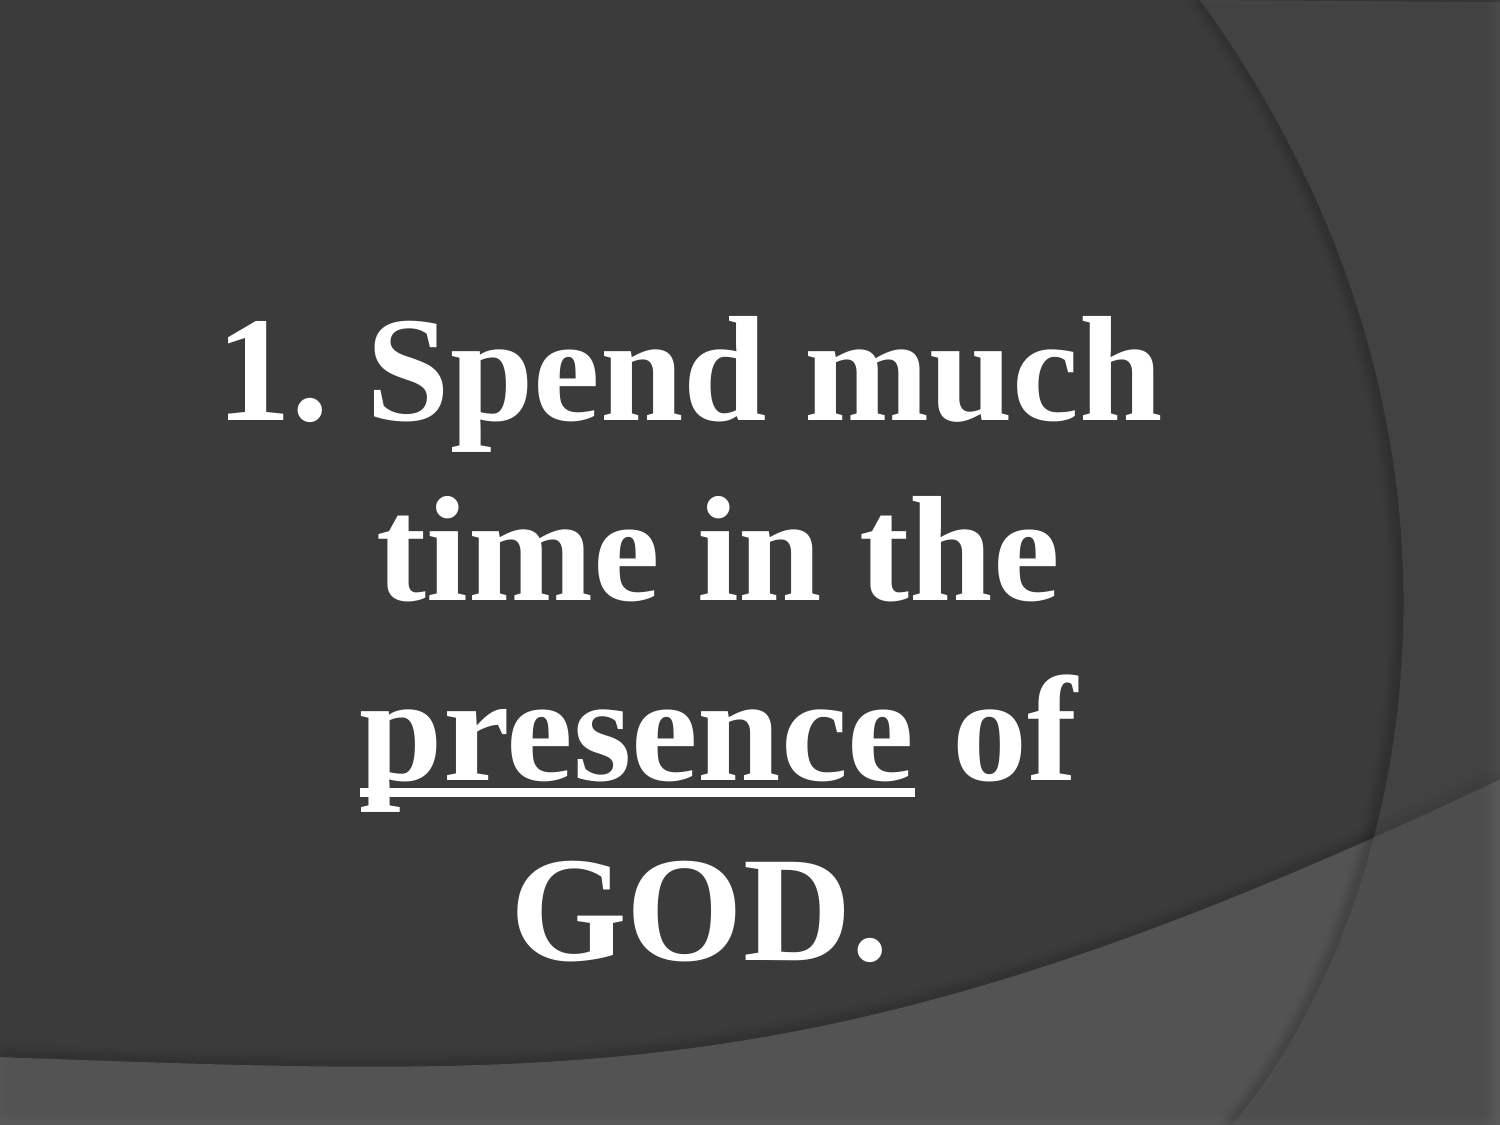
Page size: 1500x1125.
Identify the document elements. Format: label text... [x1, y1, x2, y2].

list 1. Spend much time in the presence of GOD. [75, 262, 1300, 1005]
